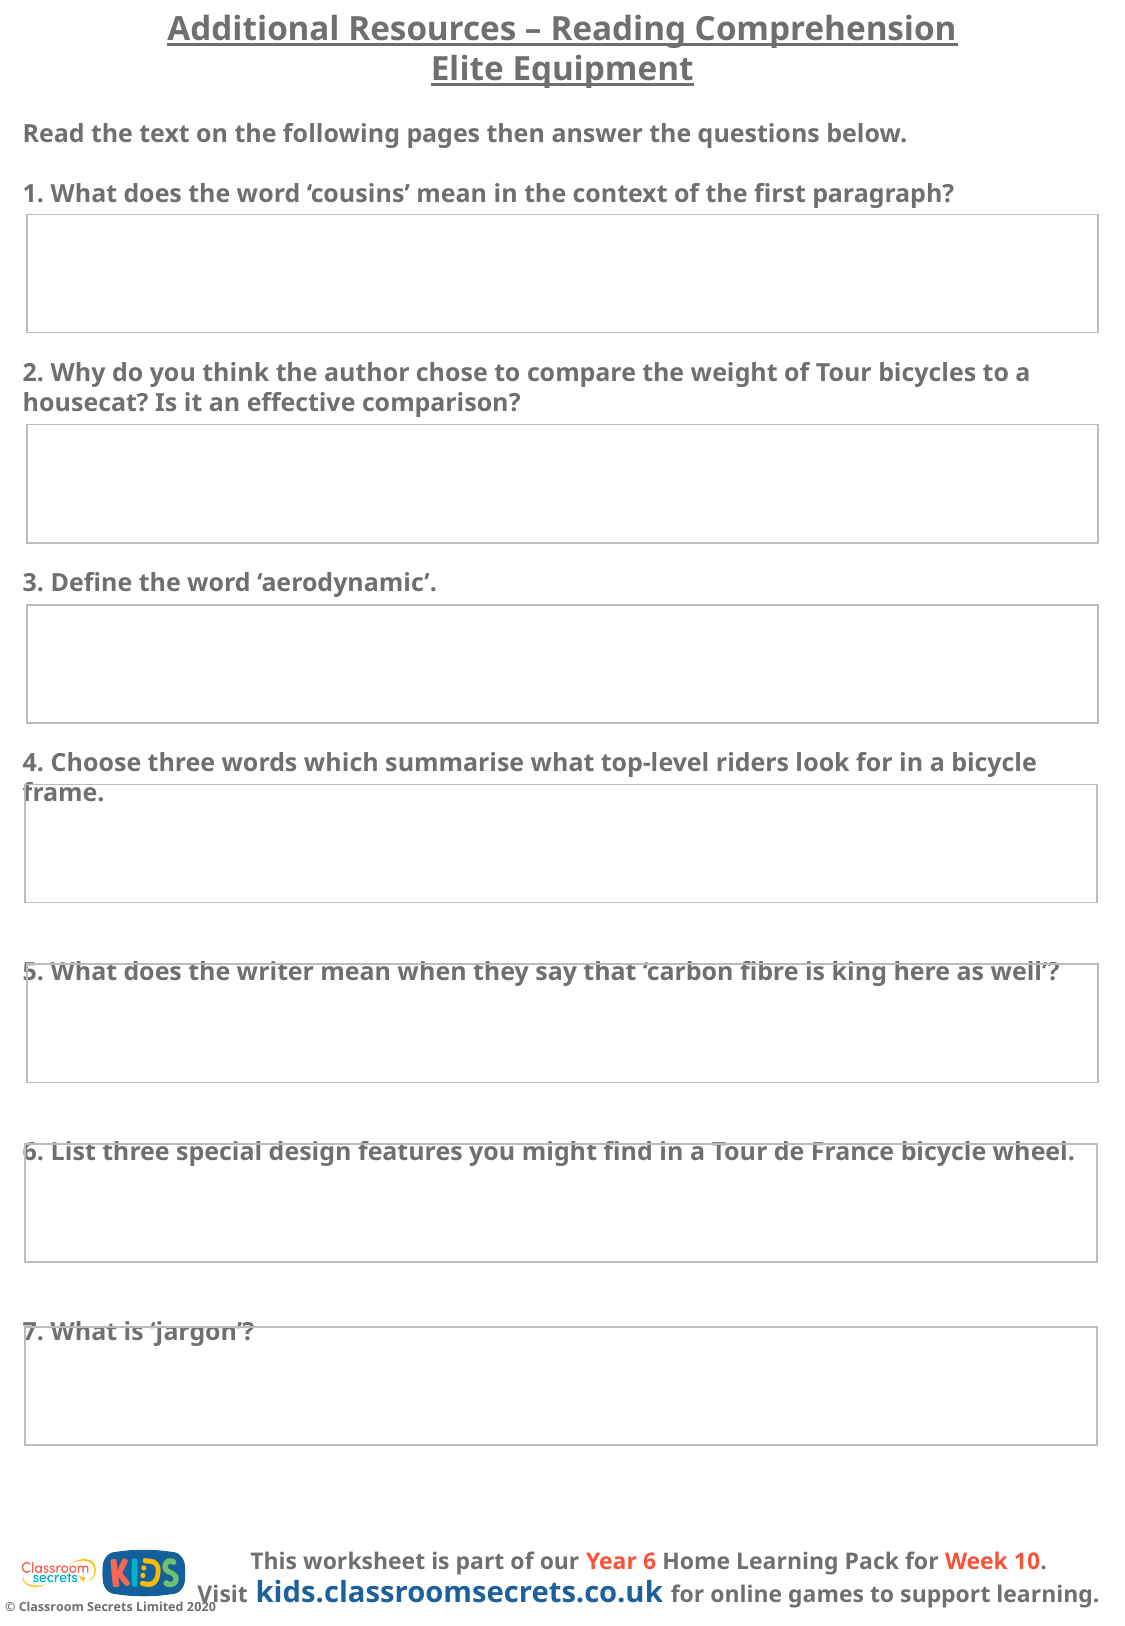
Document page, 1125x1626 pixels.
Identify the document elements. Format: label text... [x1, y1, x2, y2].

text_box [0, 1516, 1125, 1625]
table_header [28, 215, 1097, 332]
table_header [26, 1145, 1096, 1261]
table_header [28, 606, 1097, 722]
text_box Additional Resources – Reading Comprehension Elite Equipment Read the text on the following pages then answer the questions below. 1. What does the word ‘cousins’ mean in the context of the first paragraph? 2. Why do you think the author chose to compare the weight of Tour bicycles to a housecat? Is it an effective comparison? 3. Define the word ‘aerodynamic’. 4. Choose three words which summarise what top-level riders look for in a bicycle frame. 5. What does the writer mean when they say that ‘carbon fibre is king here as well’? 6. List three special design features you might find in a Tour de France bicycle wheel. 7. What is ‘jargon’? [5, 0, 1120, 1503]
table_header [26, 785, 1096, 902]
table_header [28, 425, 1097, 542]
table_header [28, 965, 1097, 1082]
table_header [26, 1328, 1096, 1444]
